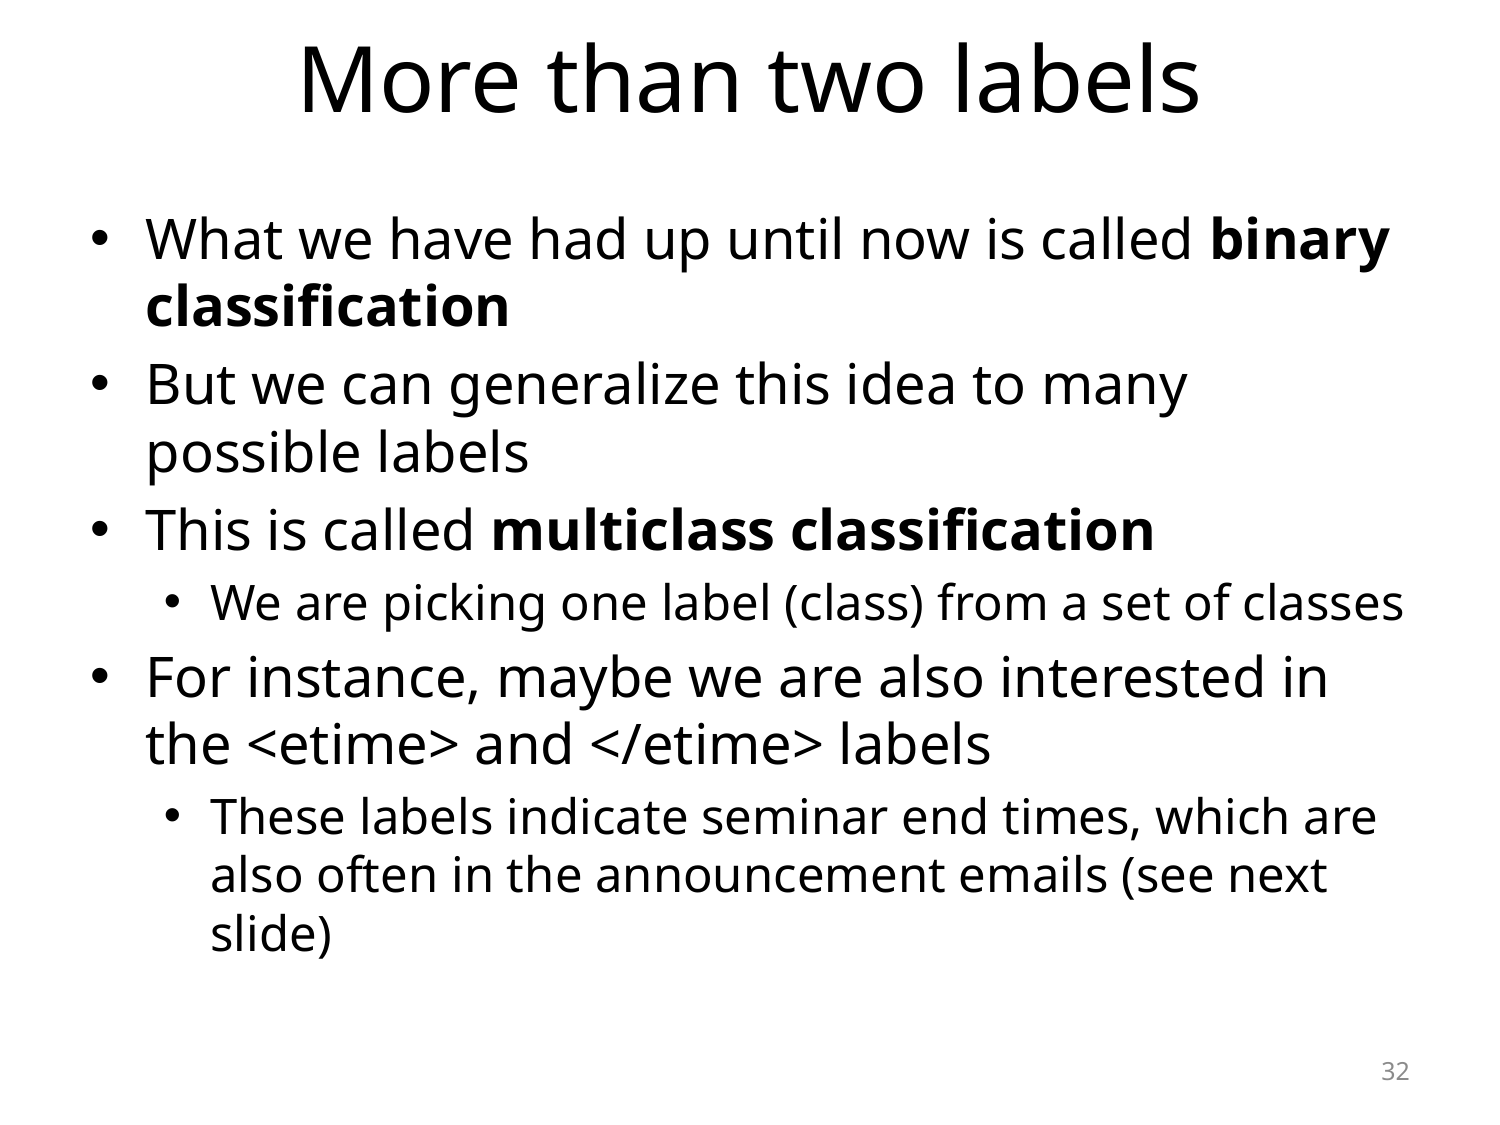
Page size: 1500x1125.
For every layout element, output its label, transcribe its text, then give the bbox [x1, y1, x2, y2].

list What we have had up until now is called binary classification But we can generalize this idea to many possible labels This is called multiclass classification We are picking one label (class) from a set of classes For instance, maybe we are also interested in the <etime> and </etime> labels These labels indicate seminar end times, which are also often in the announcement emails (see next slide) [75, 195, 1425, 1011]
slide_number 32 [1074, 1042, 1425, 1103]
title More than two labels [75, 0, 1425, 152]
